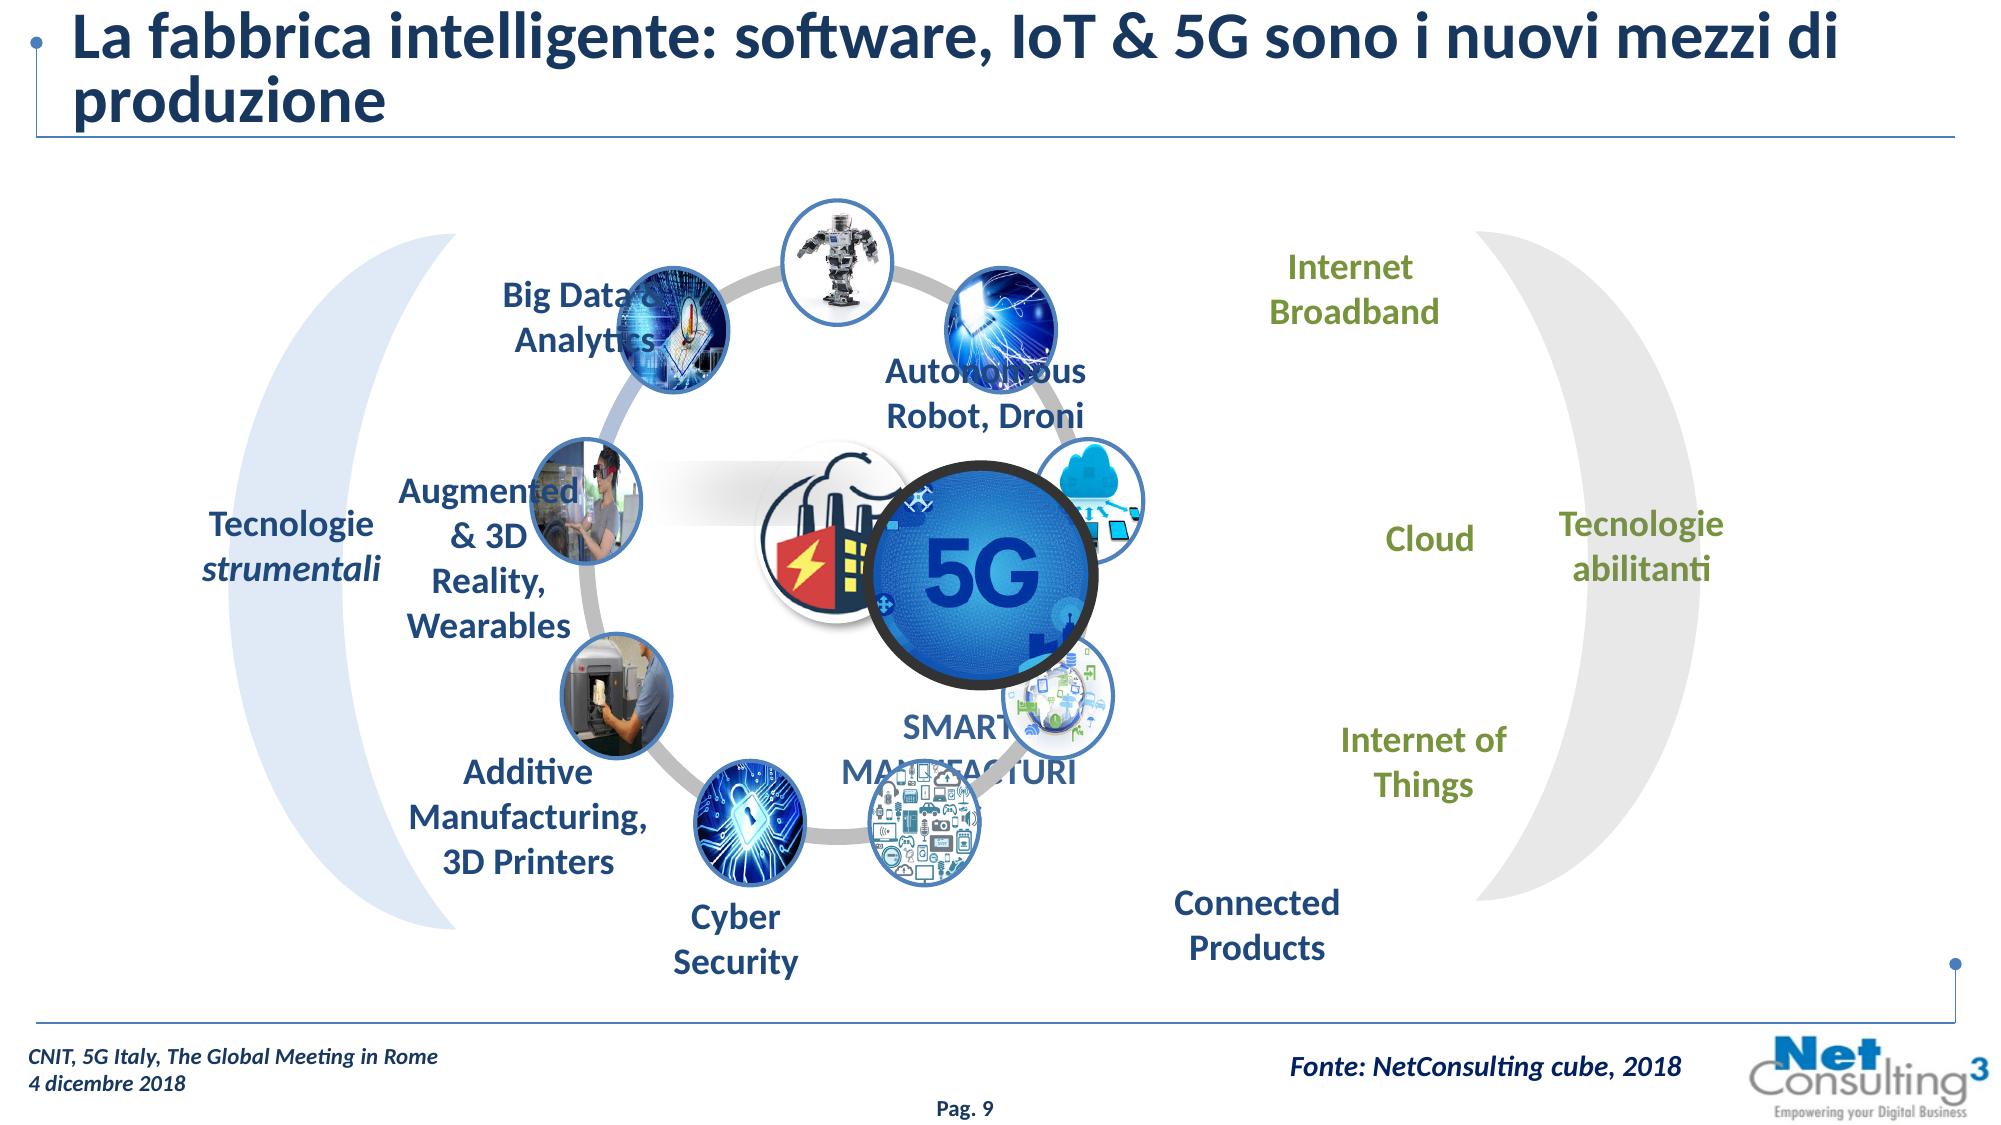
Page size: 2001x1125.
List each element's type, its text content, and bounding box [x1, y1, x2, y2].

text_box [180, 199, 1769, 991]
picture [1745, 1030, 1994, 1125]
picture [867, 465, 1094, 686]
text_box Fonte: NetConsulting cube, 2018 [1275, 1039, 1701, 1090]
text_box La fabbrica intelligente: software, IoT & 5G sono i nuovi mezzi di produzione [54, 25, 1981, 118]
